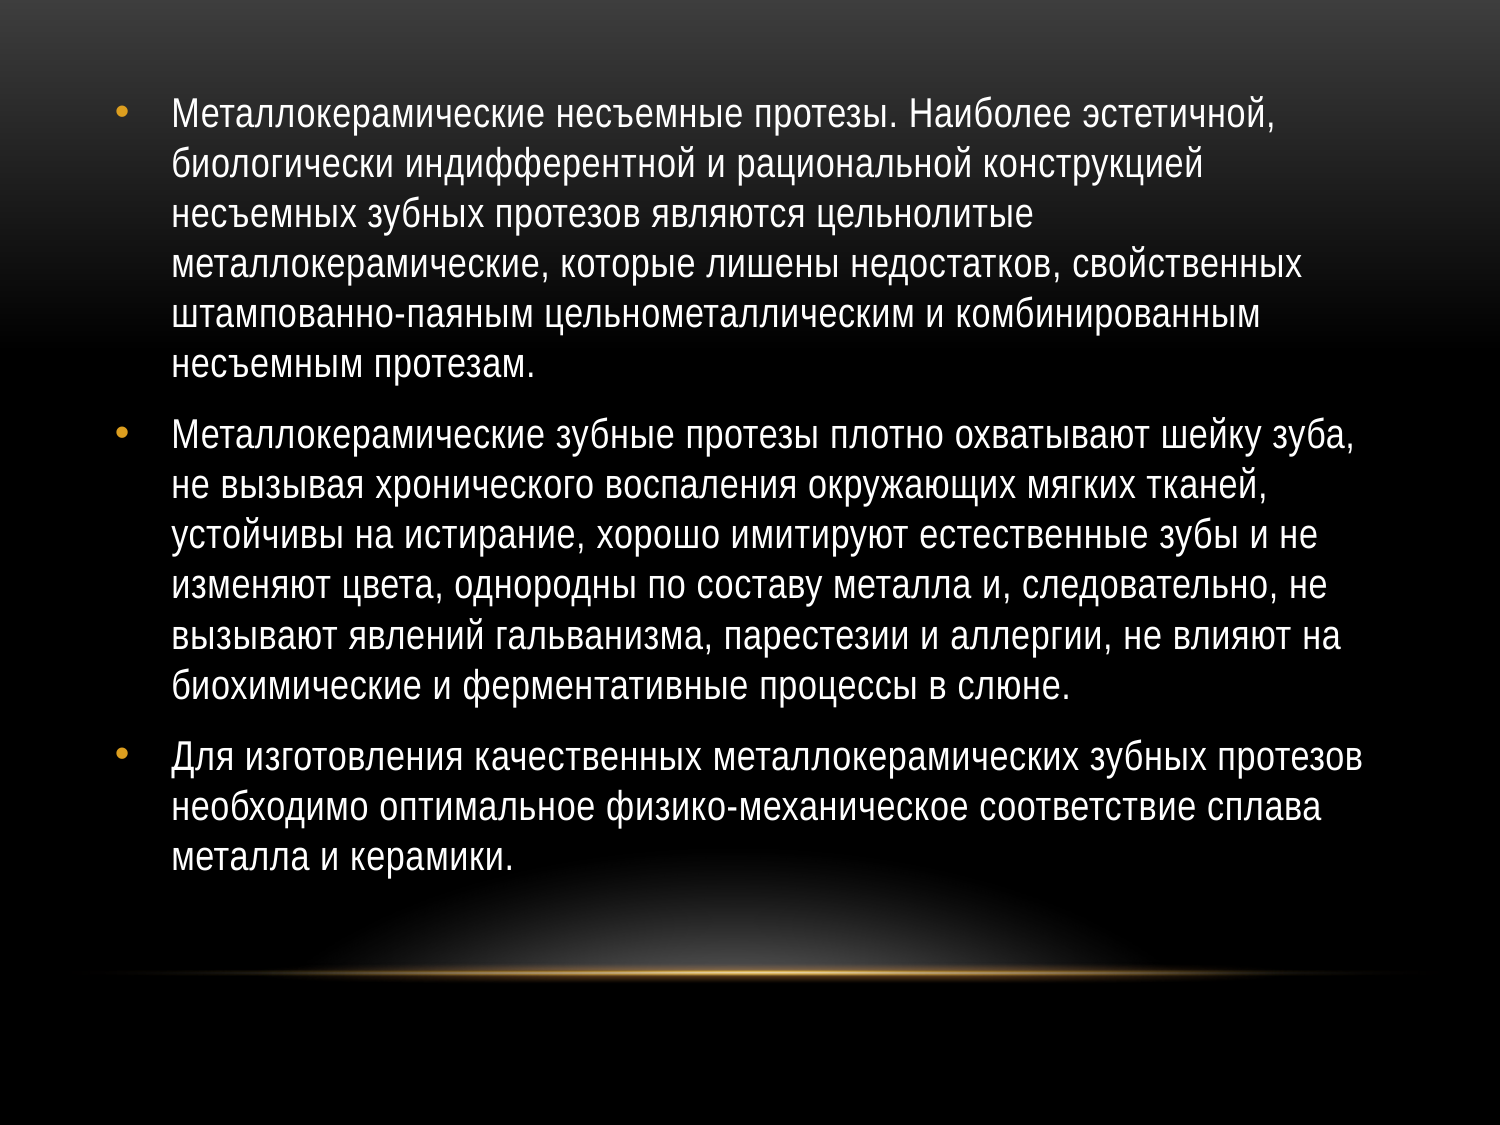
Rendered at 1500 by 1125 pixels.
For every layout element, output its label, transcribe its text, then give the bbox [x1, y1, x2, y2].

picture [0, 0, 1500, 1125]
list Металлокерамические несъемные протезы. Наиболее эстетичной, биологически индифферентной и рациональной конструкцией несъемных зубных протезов являются цельнолитые металлокерамические, которые лишены недостатков, свойственных штампованно-паяным цельнометаллическим и комбинированным несъемным протезам. Металлокерамические зубные протезы плотно охватывают шейку зуба, не вызывая хронического воспаления окружающих мягких тканей, устойчивы на истирание, хорошо имитируют естественные зубы и не изменяют цвета, однородны по составу металла и, следовательно, не вызывают явлений гальванизма, парестезии и аллергии, не влияют на биохимические и ферментативные процессы в слюне. Для изготовления качественных металлокерамических зубных протезов необходимо оптимальное физико-механическое соответствие сплава металла и керамики. [99, 78, 1400, 938]
